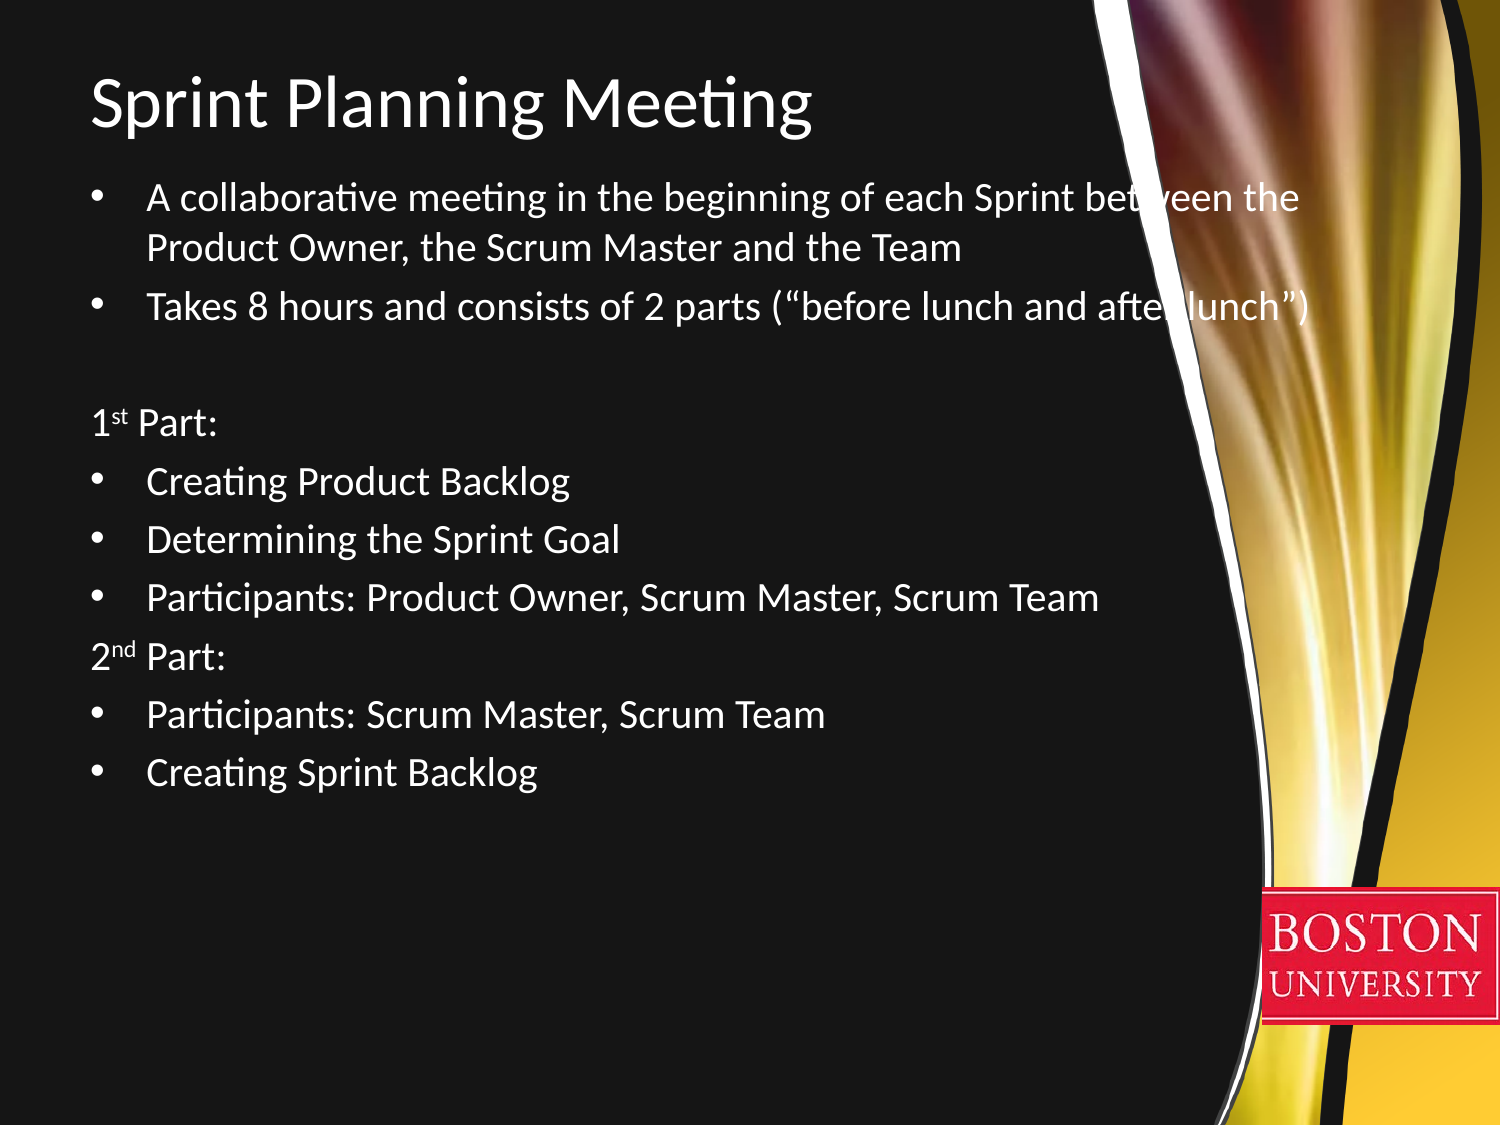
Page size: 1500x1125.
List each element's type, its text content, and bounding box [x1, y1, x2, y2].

list A collaborative meeting in the beginning of each Sprint between the Product Owner, the Scrum Master and the Team Takes 8 hours and consists of 2 parts (“before lunch and after lunch”) 1st Part: Creating Product Backlog Determining the Sprint Goal Participants: Product Owner, Scrum Master, Scrum Team 2nd Part: Participants: Scrum Master, Scrum Team Creating Sprint Backlog [75, 162, 1425, 938]
picture [0, 0, 1500, 1125]
title Sprint Planning Meeting [75, 45, 1100, 150]
